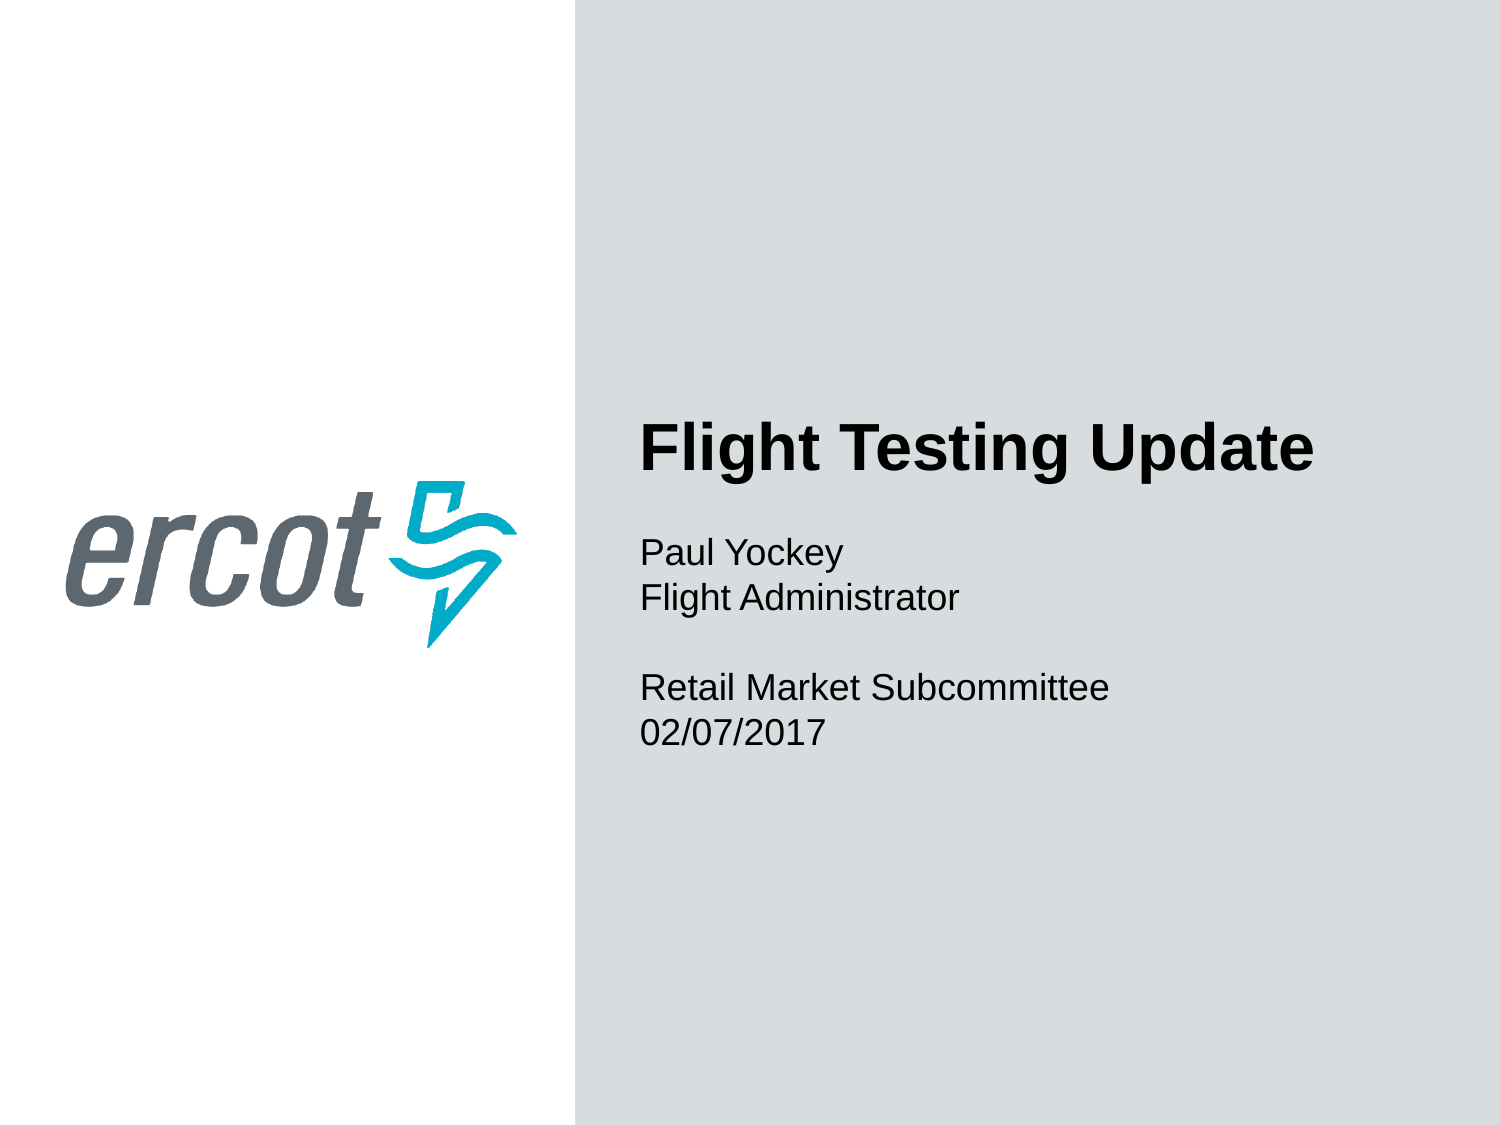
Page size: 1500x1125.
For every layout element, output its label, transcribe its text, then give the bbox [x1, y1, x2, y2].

picture [56, 471, 525, 654]
text_box Flight Testing Update Paul Yockey Flight Administrator Retail Market Subcommittee 02/07/2017 [624, 395, 1500, 761]
